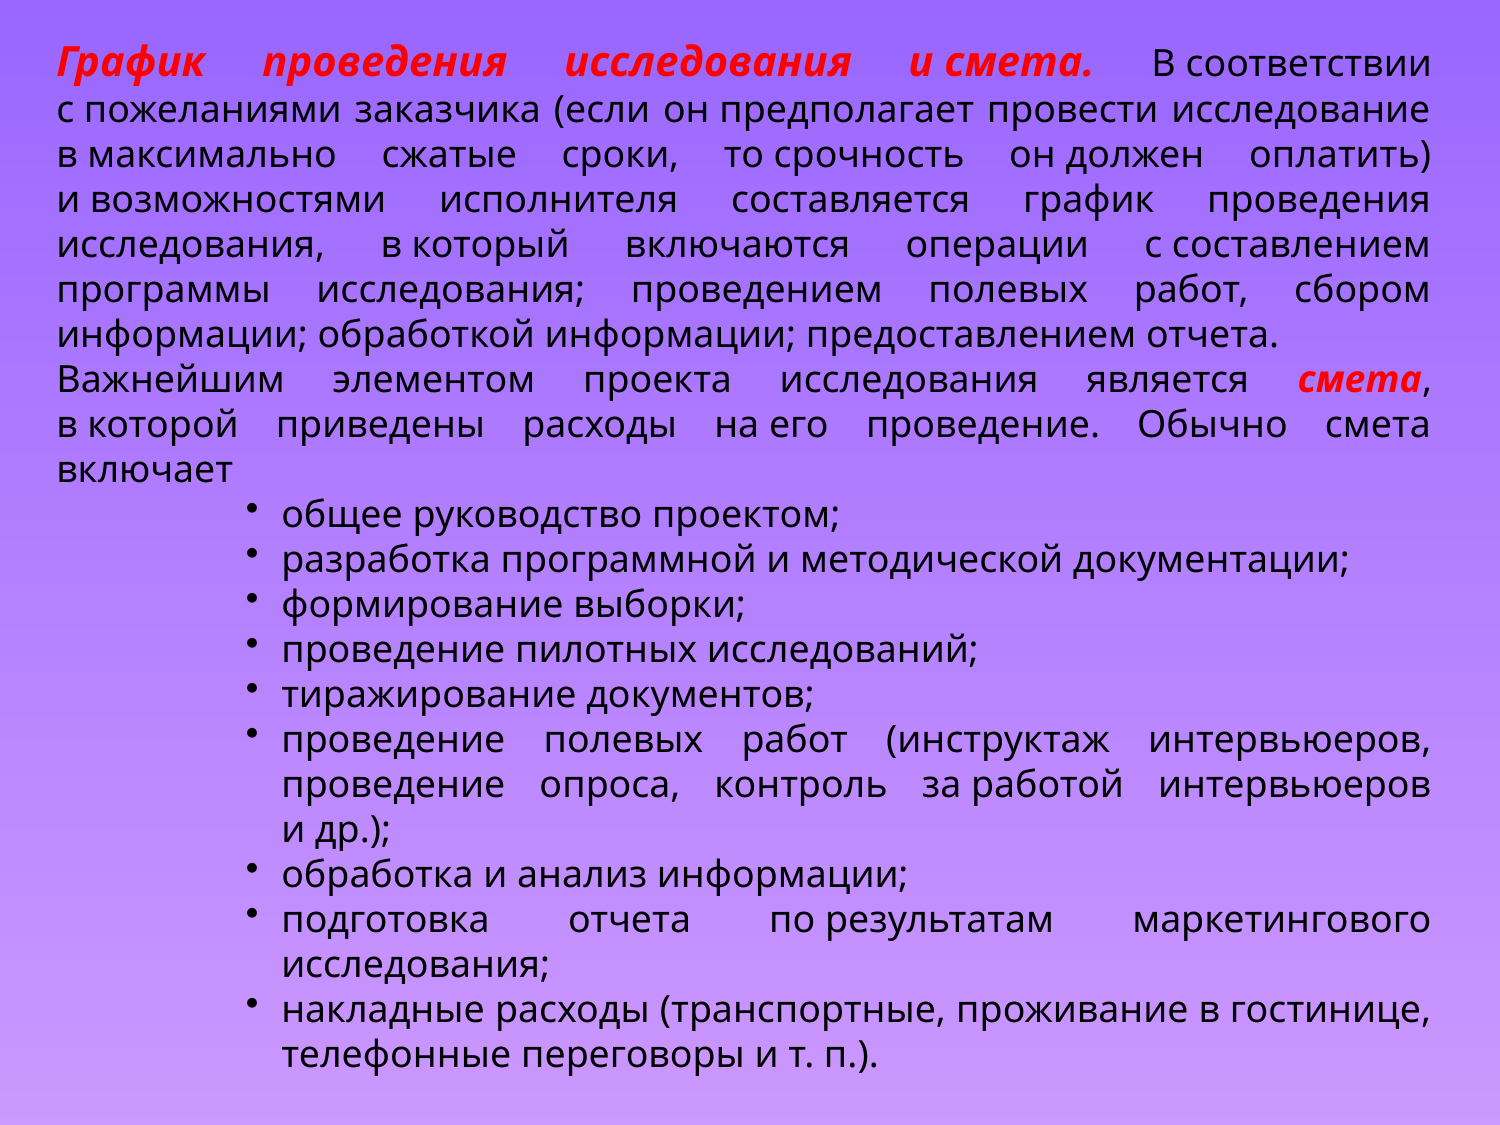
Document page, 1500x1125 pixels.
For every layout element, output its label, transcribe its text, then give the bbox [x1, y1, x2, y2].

text_box График проведения исследования и смета. В соответствии с пожеланиями заказчика (если он предполагает провести исследование в максимально сжатые сроки, то срочность он должен оплатить) и возможностями исполнителя составляется график проведения исследования, в который включаются операции с составлением программы исследования; проведением полевых работ, сбором информации; обработкой информации; предоставлением отчета. Важнейшим элементом проекта исследования является смета, в которой приведены расходы на его проведение. Обычно смета включает общее руководство проектом; разработка программной и методической документации; формирование выборки; проведение пилотных исследований; тиражирование документов; проведение полевых работ (инструктаж интервьюеров, проведение опроса, контроль за работой интервьюеров и др.); обработка и анализ информации; подготовка отчета по результатам маркетингового исследования; накладные расходы (транспортные, проживание в гостинице, телефонные переговоры и т. п.). [41, 27, 1447, 1083]
